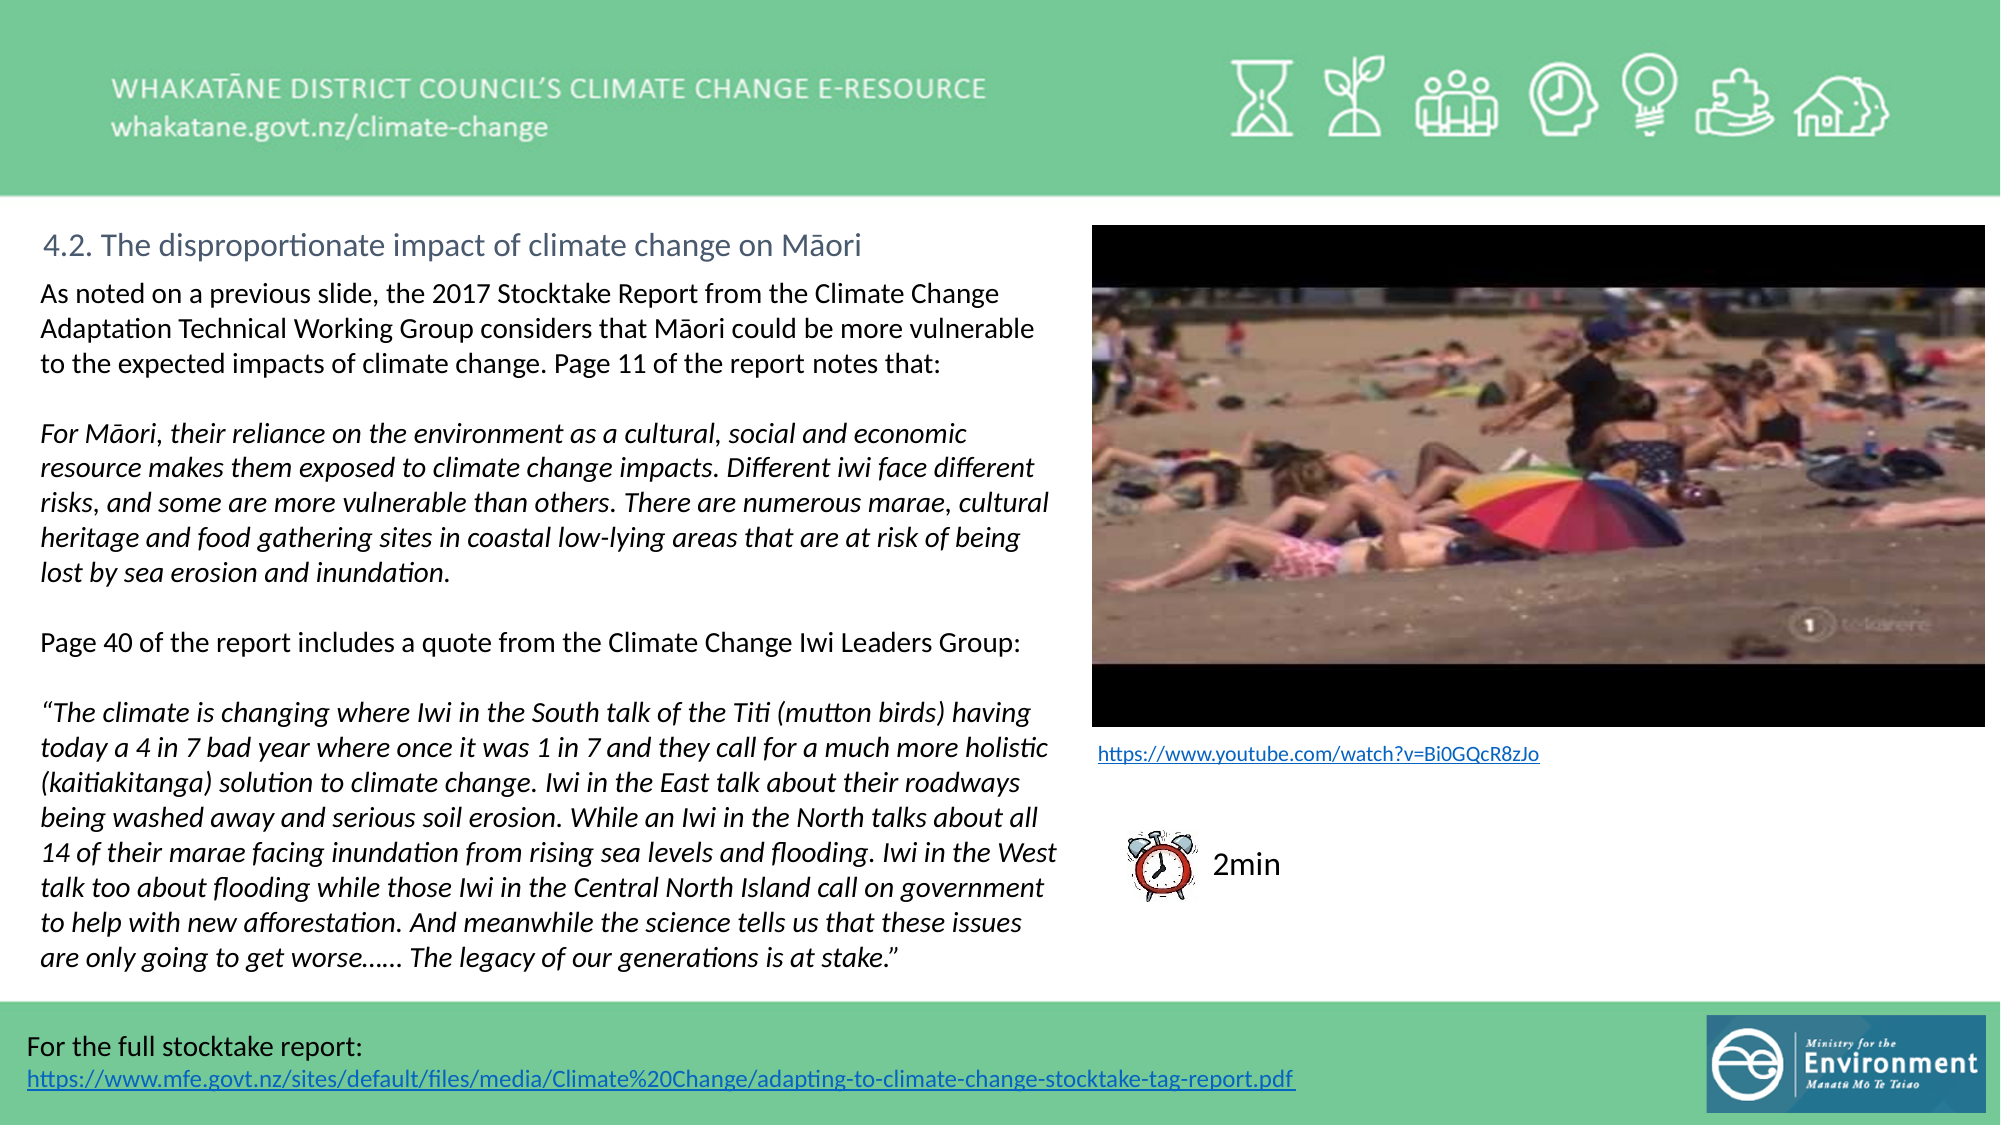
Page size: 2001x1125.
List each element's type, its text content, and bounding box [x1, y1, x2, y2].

text_box For the full stocktake report: https://www.mfe.govt.nz/sites/default/files/media/Climate%20Change/adapting-to-climate-change-stocktake-tag-report.pdf [12, 1020, 1706, 1101]
text_box https://www.youtube.com/watch?v=Bi0GQcR8zJo [1083, 732, 1556, 774]
text_box 4.2. The disproportionate impact of climate change on Māori [0, 215, 883, 271]
text_box As noted on a previous slide, the 2017 Stocktake Report from the Climate Change Adaptation Technical Working Group considers that Māori could be more vulnerable to the expected impacts of climate change. Page 11 of the report notes that: For Māori, their reliance on the environment as a cultural, social and economic resource makes them exposed to climate change impacts. Different iwi face different risks, and some are more vulnerable than others. There are numerous marae, cultural heritage and food gathering sites in coastal low-lying areas that are at risk of being lost by sea erosion and inundation. Page 40 of the report includes a quote from the Climate Change Iwi Leaders Group: “The climate is changing where Iwi in the South talk of the Titi (mutton birds) having today a 4 in 7 bad year where once it was 1 in 7 and they call for a much more holistic (kaitiakitanga) solution to climate change. Iwi in the East talk about their roadways being washed away and serious soil erosion. While an Iwi in the North talks about all 14 of their marae facing inundation from rising sea levels and flooding. Iwi in the West talk too about flooding while those Iwi in the Central North Island call on government to help with new afforestation. And meanwhile the science tells us that these issues are only going to get worse…… The legacy of our generations is at stake.” [25, 266, 1078, 1016]
text_box 2min [1198, 834, 1359, 890]
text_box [1091, 224, 1986, 728]
picture [0, 0, 2001, 1125]
